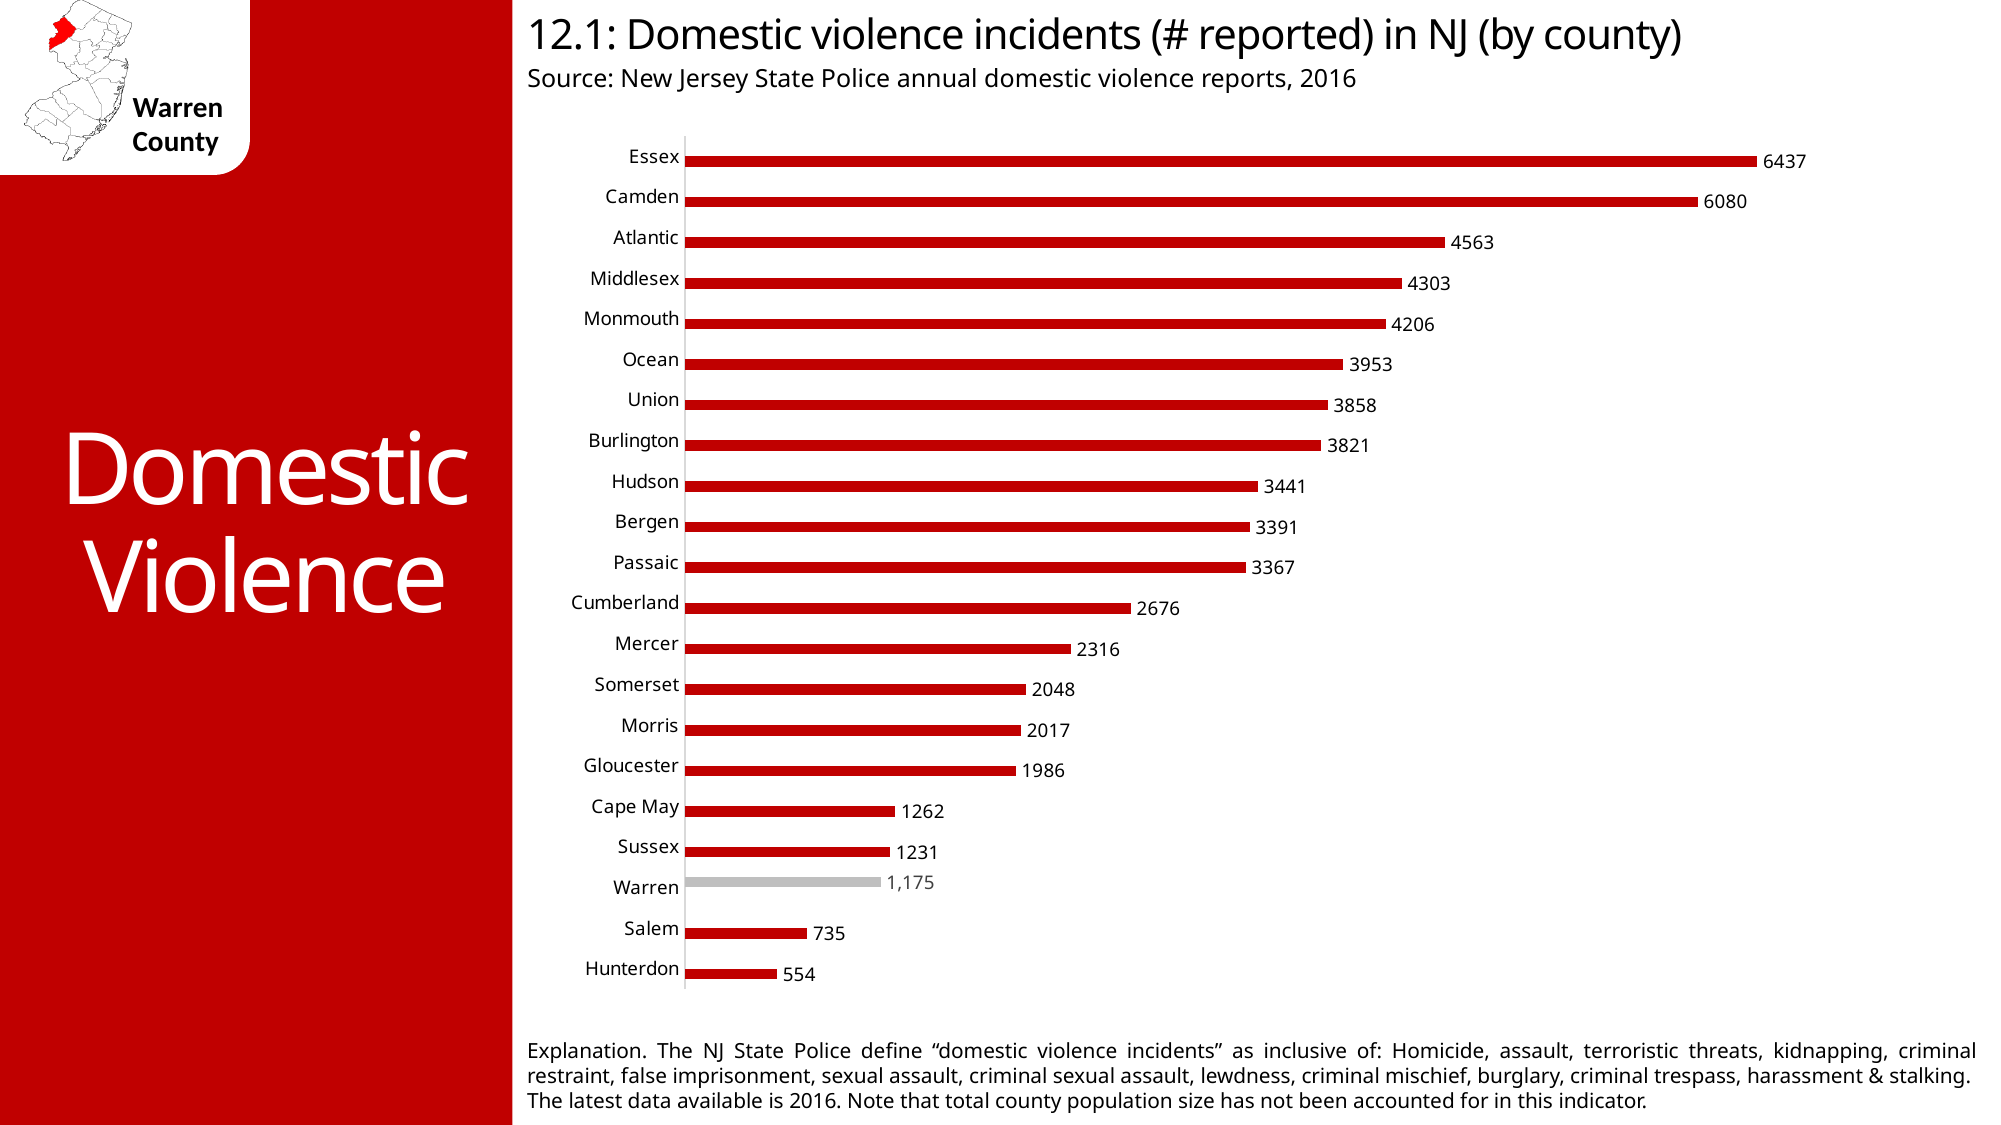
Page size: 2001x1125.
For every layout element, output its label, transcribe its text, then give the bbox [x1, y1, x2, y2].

text_box 12.1: Domestic violence incidents (# reported) in NJ (by county) [512, 0, 1992, 65]
picture [24, 0, 132, 112]
text_box Source: New Jersey State Police annual domestic violence reports, 2016 [512, 55, 1891, 101]
text_box Explanation. The NJ State Police define “domestic violence incidents” as inclusive of: Homicide, assault, terroristic threats, kidnapping, criminal restraint, false imprisonment, sexual assault, criminal sexual assault, lewdness, criminal mischief, burglary, criminal trespass, harassment & stalking. The latest data available is 2016. Note that total county population size has not been accounted for in this indicator. [512, 1037, 1992, 1113]
chart [544, 117, 1878, 1008]
text_box Domestic Violence [0, 112, 533, 1013]
